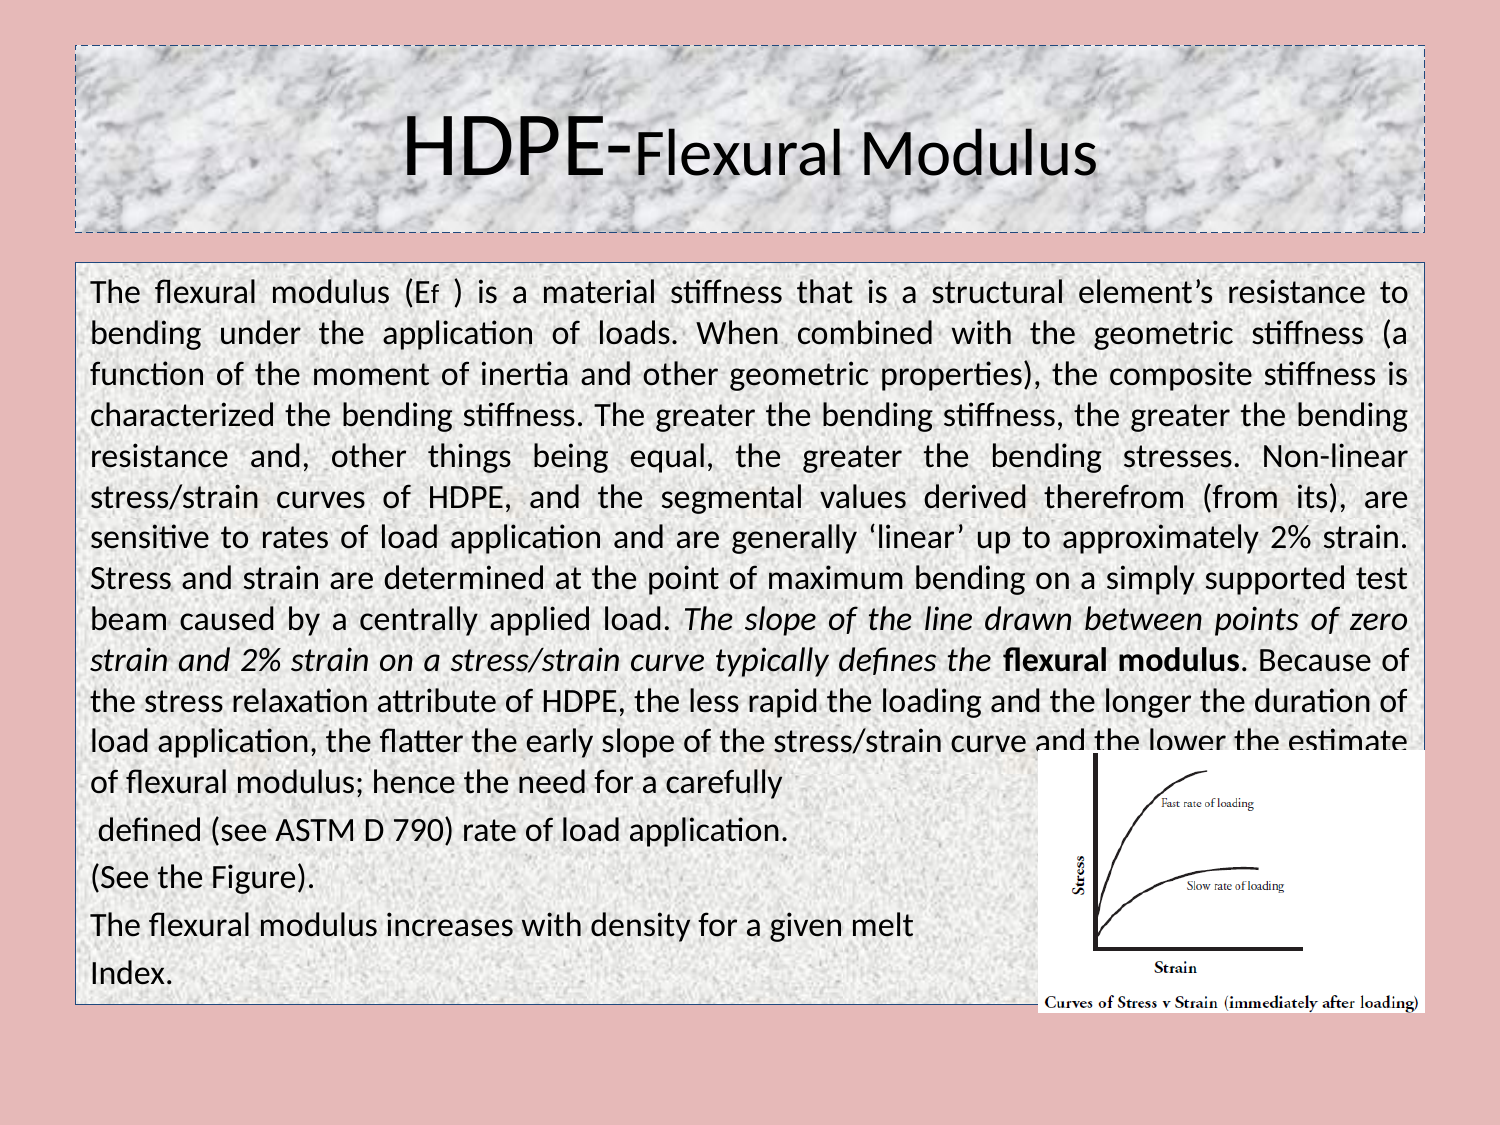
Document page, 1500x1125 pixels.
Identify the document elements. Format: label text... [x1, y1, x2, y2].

title HDPE-Flexural Modulus [75, 45, 1425, 233]
picture [1038, 750, 1426, 1013]
list The flexural modulus (Ef ) is a material stiffness that is a structural element’s resistance to bending under the application of loads. When combined with the geometric stiffness (a function of the moment of inertia and other geometric properties), the composite stiffness is characterized the bending stiffness. The greater the bending stiffness, the greater the bending resistance and, other things being equal, the greater the bending stresses. Non-linear stress/strain curves of HDPE, and the segmental values derived therefrom (from its), are sensitive to rates of load application and are generally ‘linear’ up to approximately 2% strain. Stress and strain are determined at the point of maximum bending on a simply supported test beam caused by a centrally applied load. The slope of the line drawn between points of zero strain and 2% strain on a stress/strain curve typically defines the flexural modulus. Because of the stress relaxation attribute of HDPE, the less rapid the loading and the longer the duration of load application, the flatter the early slope of the stress/strain curve and the lower the estimate of flexural modulus; hence the need for a carefully defined (see ASTM D 790) rate of load application. (See the Figure). The flexural modulus increases with density for a given melt Index. [75, 262, 1425, 1005]
